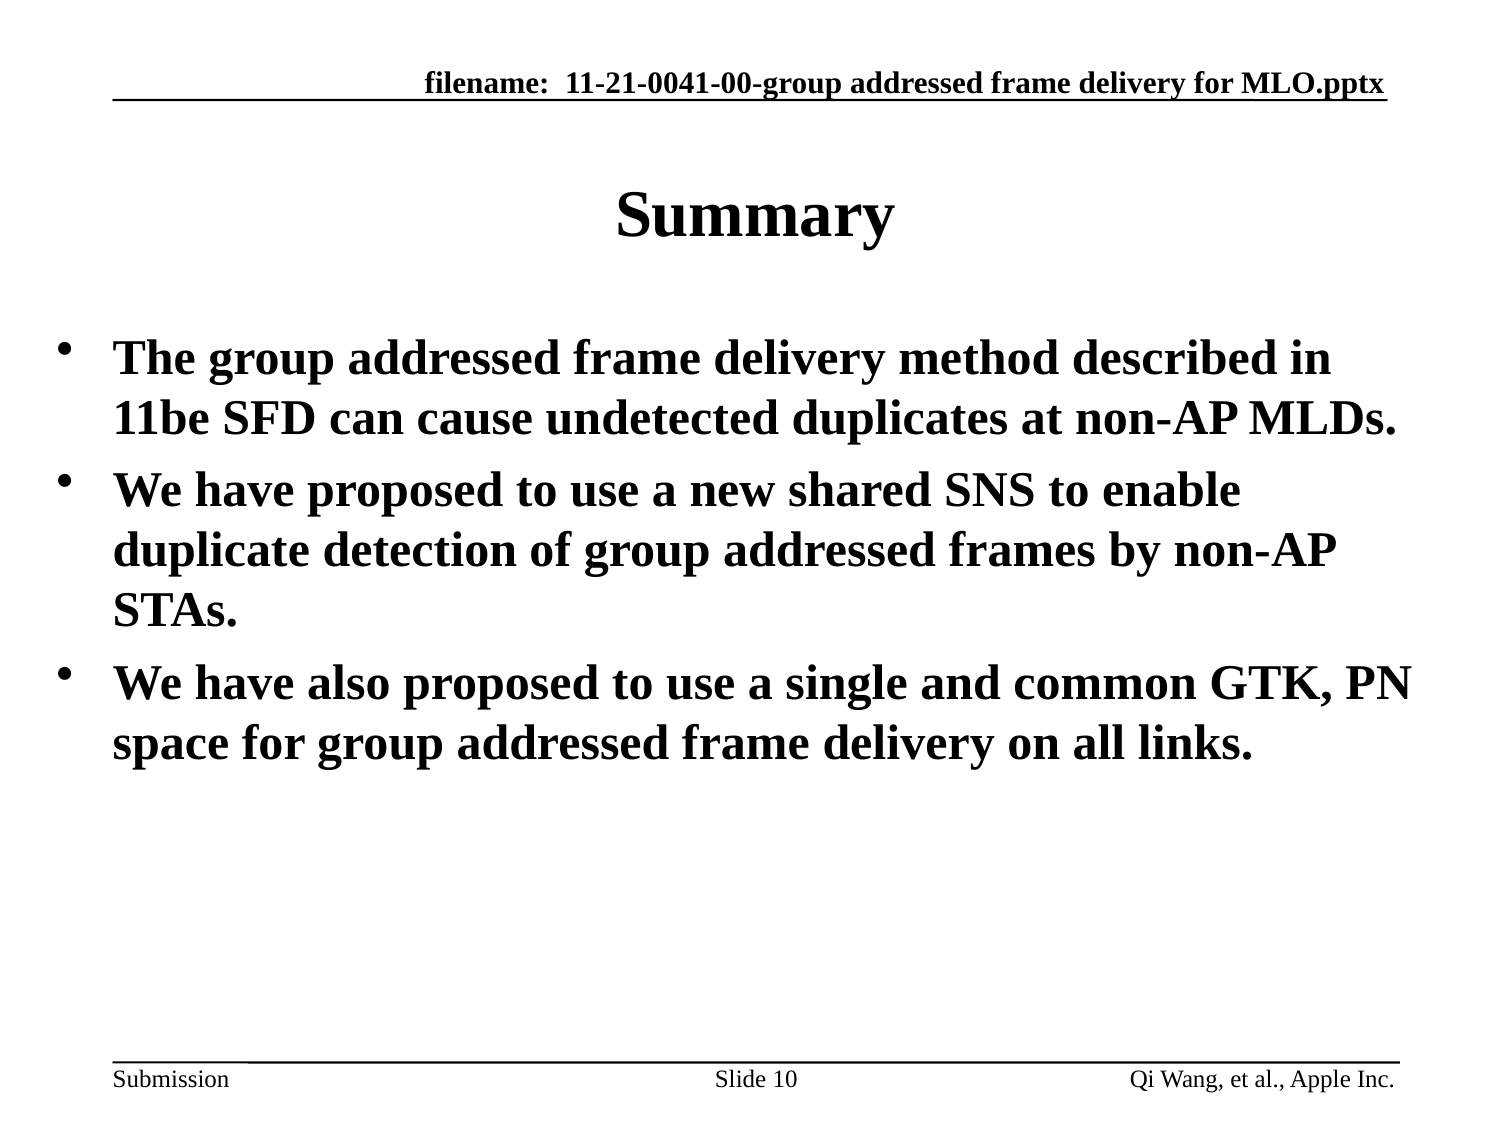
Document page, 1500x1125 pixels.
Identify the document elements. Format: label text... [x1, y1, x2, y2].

title Summary [76, 162, 1436, 256]
footer Qi Wang, et al., Apple Inc. [1069, 1062, 1402, 1093]
slide_number Slide 10 [712, 1062, 800, 1093]
list The group addressed frame delivery method described in 11be SFD can cause undetected duplicates at non-AP MLDs. We have proposed to use a new shared SNS to enable duplicate detection of group addressed frames by non-AP STAs. We have also proposed to use a single and common GTK, PN space for group addressed frame delivery on all links. [41, 256, 1437, 1002]
